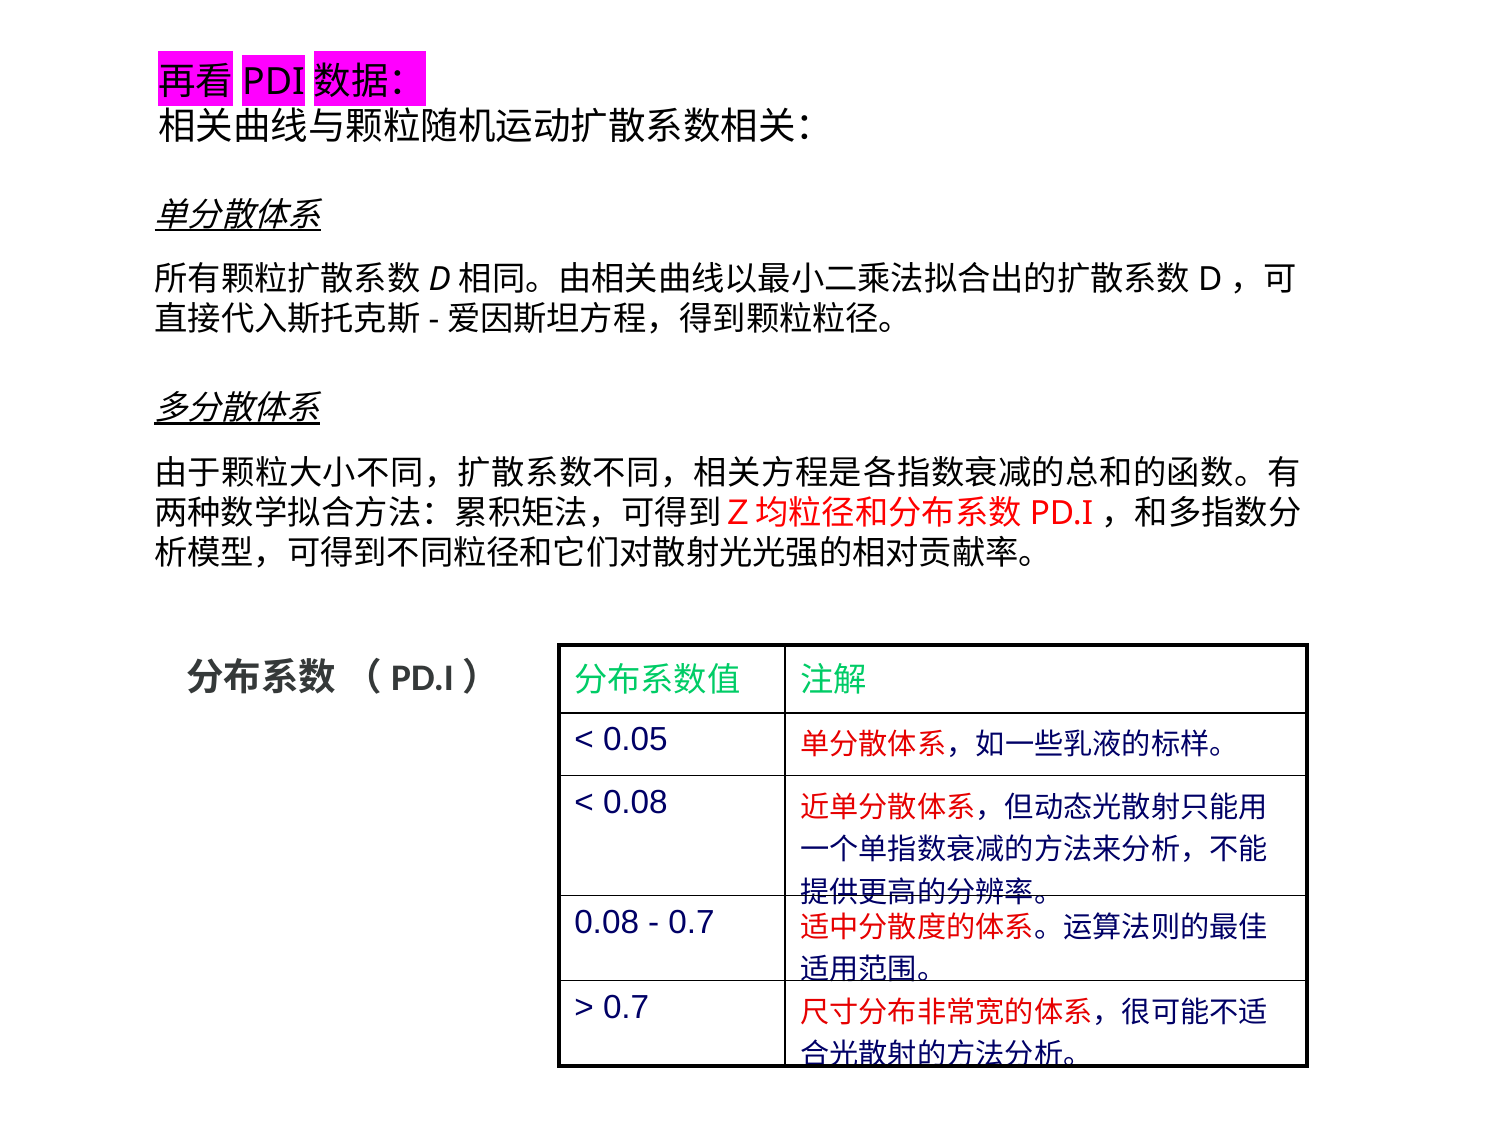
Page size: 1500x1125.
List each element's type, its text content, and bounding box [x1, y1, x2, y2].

table_cell < 0.05 [561, 714, 784, 775]
table_cell 近单分散体系，但动态光散射只能用一个单指数衰减的方法来分析，不能提供更高的分辨率。 [786, 776, 1305, 895]
table_cell 0.08 - 0.7 [561, 896, 784, 980]
table_header 注解 [786, 647, 1305, 712]
text_box 分布系数 （PD.I） [171, 645, 557, 711]
text_box 再看PDI数据： 相关曲线与颗粒随机运动扩散系数相关： [143, 0, 848, 155]
table_cell > 0.7 [561, 981, 784, 1064]
text_box 单分散体系 所有颗粒扩散系数D相同。由相关曲线以最小二乘法拟合出的扩散系数D，可直接代入斯托克斯-爱因斯坦方程，得到颗粒粒径。 [139, 185, 1319, 345]
table_header 分布系数值 [561, 647, 784, 712]
table_cell < 0.08 [561, 776, 784, 895]
table_cell 单分散体系，如一些乳液的标样。 [786, 714, 1305, 775]
table_cell 适中分散度的体系。运算法则的最佳适用范围。 [786, 896, 1305, 980]
text_box 多分散体系 由于颗粒大小不同，扩散系数不同，相关方程是各指数衰减的总和的函数。有两种数学拟合方法：累积矩法，可得到Ｚ均粒径和分布系数PD.I，和多指数分析模型，可得到不同粒径和它们对散射光光强的相对贡献率。 [64, 378, 1317, 579]
table_cell 尺寸分布非常宽的体系，很可能不适合光散射的方法分析。 [786, 981, 1305, 1064]
